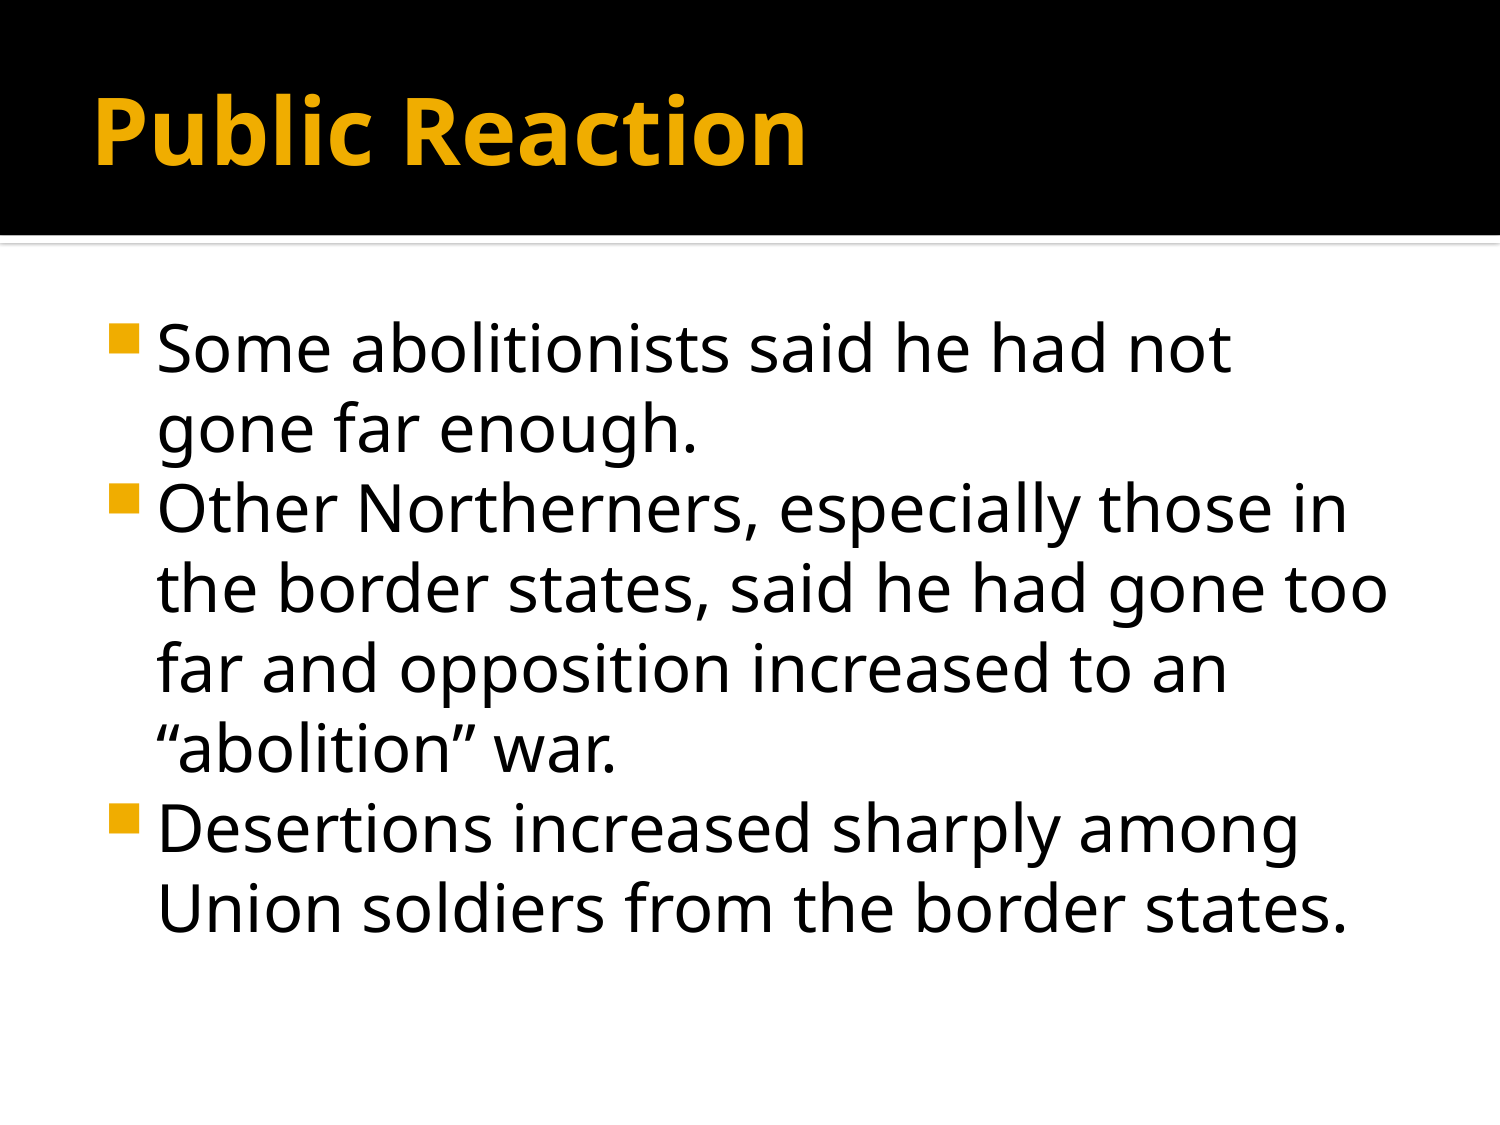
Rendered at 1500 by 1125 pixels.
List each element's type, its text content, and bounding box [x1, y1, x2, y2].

list Some abolitionists said he had not gone far enough. Other Northerners, especially those in the border states, said he had gone too far and opposition increased to an “abolition” war. Desertions increased sharply among Union soldiers from the border states. [75, 291, 1425, 1050]
title Public Reaction [75, 25, 1425, 231]
